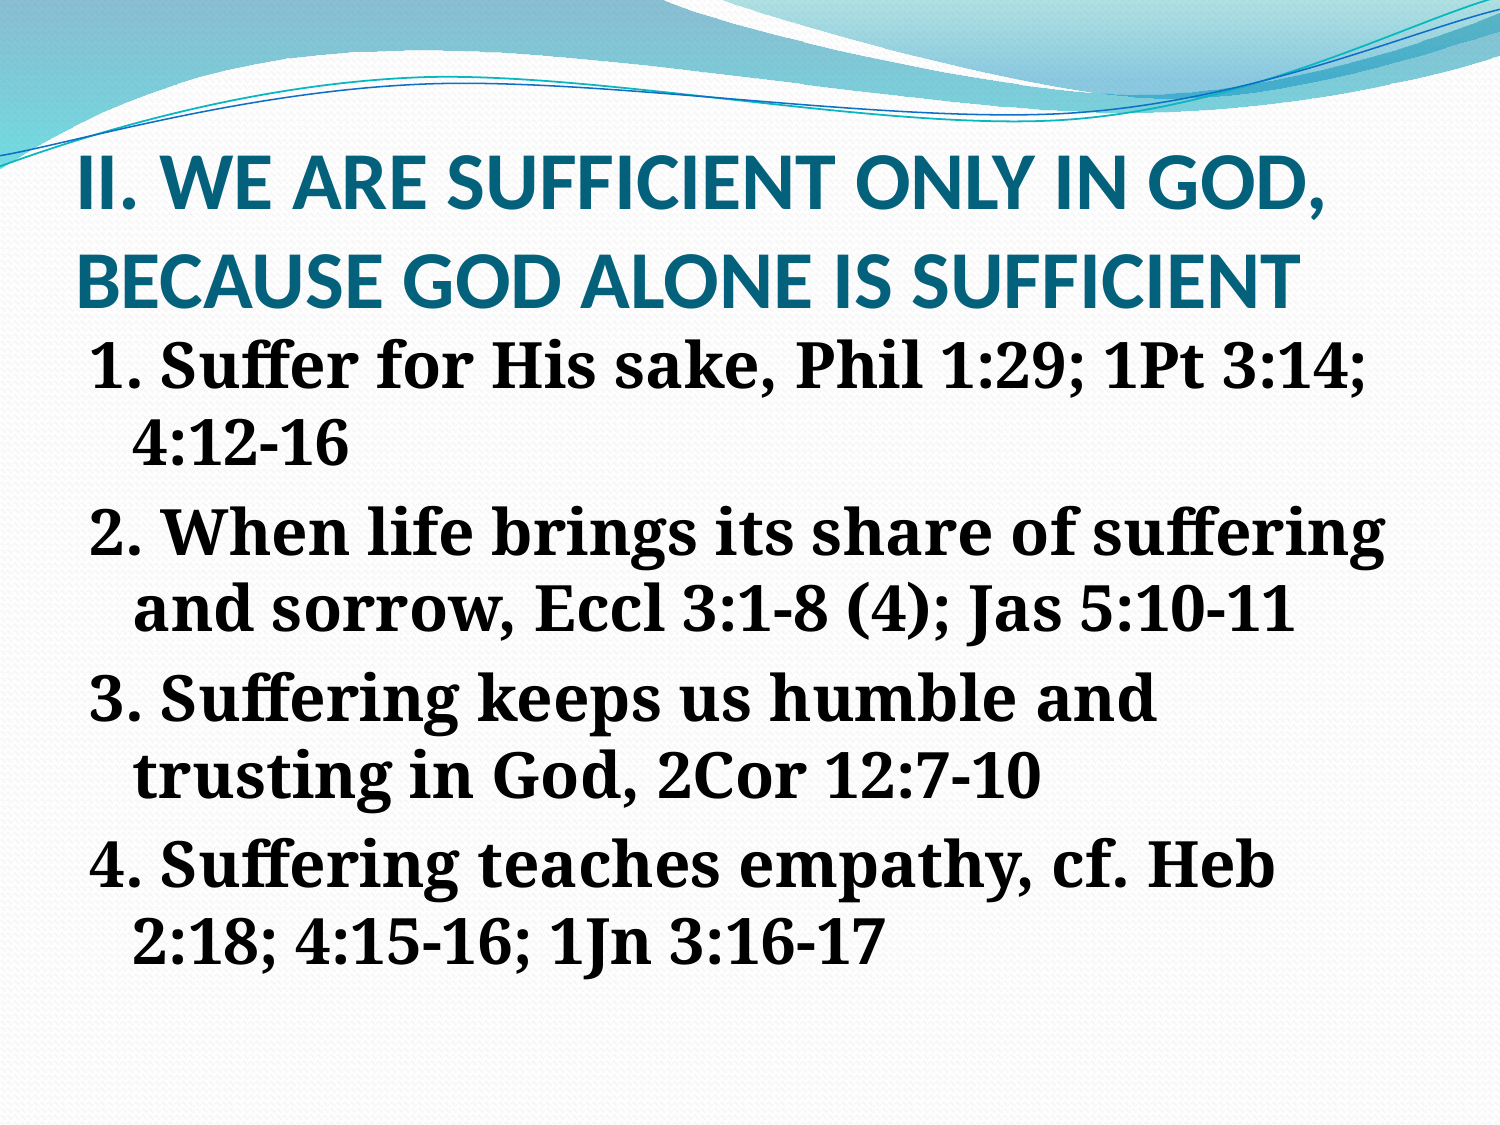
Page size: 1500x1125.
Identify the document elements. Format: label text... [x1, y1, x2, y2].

title II. WE ARE SUFFICIENT ONLY IN GOD, BECAUSE GOD ALONE IS SUFFICIENT [75, 115, 1425, 317]
list 1. Suffer for His sake, Phil 1:29; 1Pt 3:14; 4:12-16 2. When life brings its share of suffering and sorrow, Eccl 3:1-8 (4); Jas 5:10-11 3. Suffering keeps us humble and trusting in God, 2Cor 12:7-10 4. Suffering teaches empathy, cf. Heb 2:18; 4:15-16; 1Jn 3:16-17 [75, 317, 1425, 1038]
